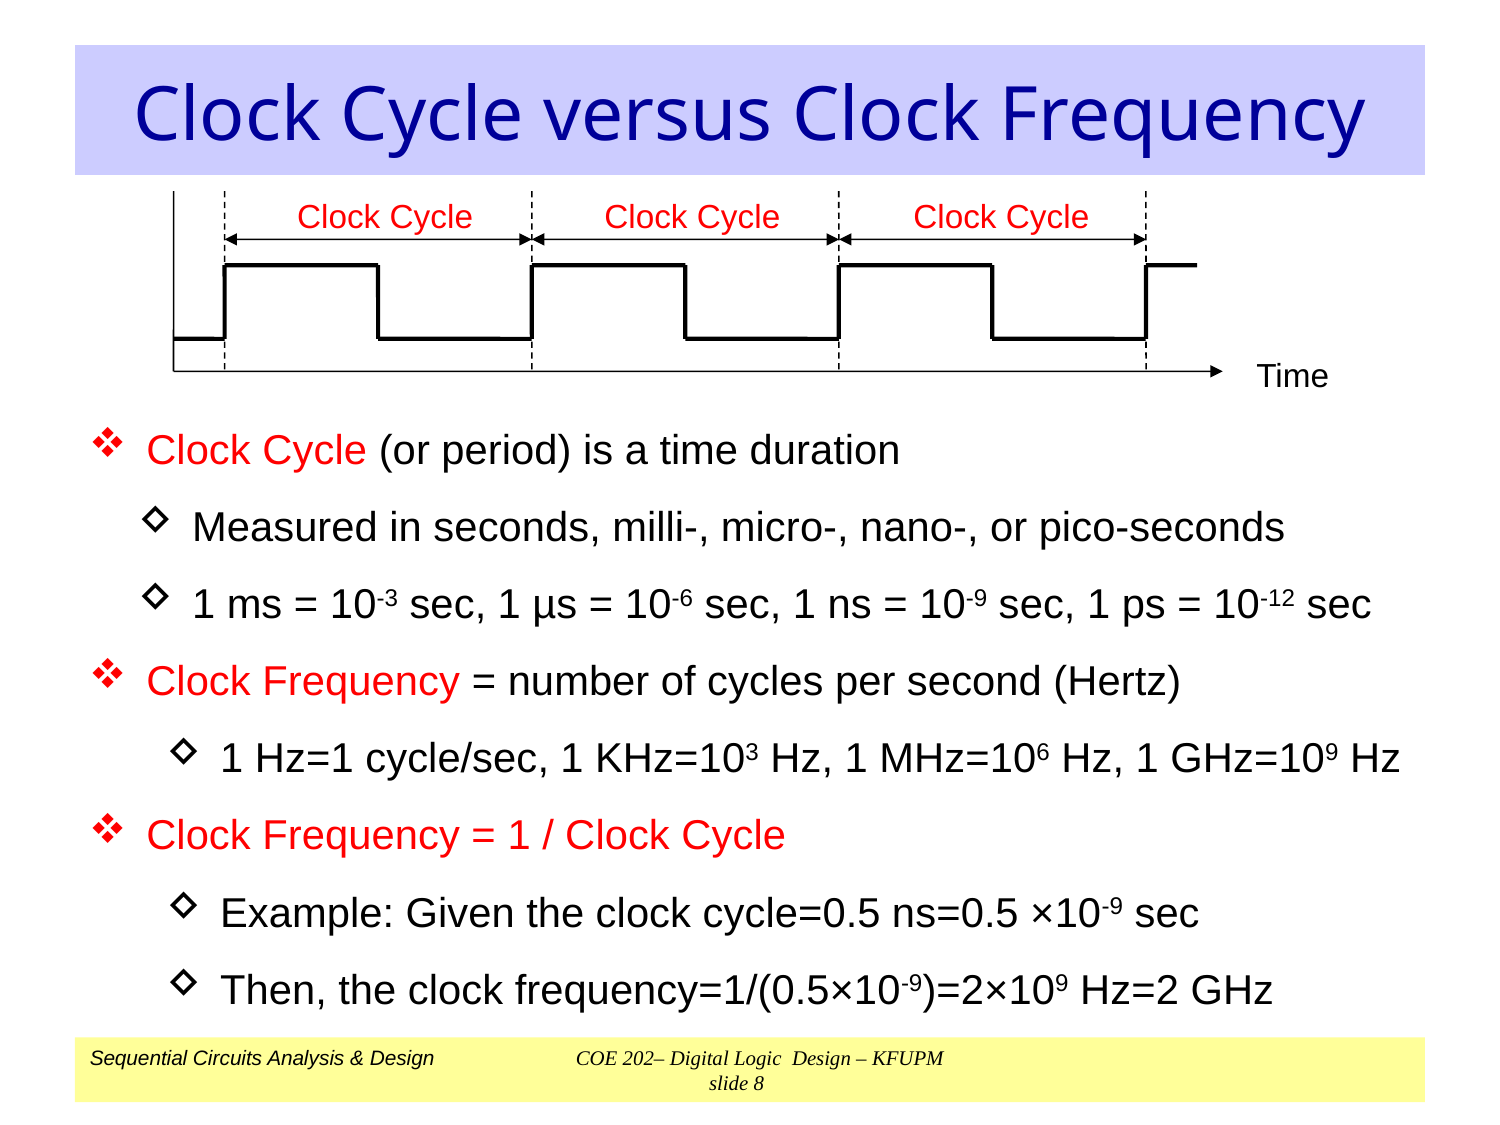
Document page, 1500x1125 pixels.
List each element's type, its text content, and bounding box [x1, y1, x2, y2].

title Clock Cycle versus Clock Frequency [74, 44, 1426, 176]
list Clock Cycle (or period) is a time duration Measured in seconds, milli-, micro-, nano-, or pico-seconds 1 ms = 10-3 sec, 1 µs = 10-6 sec, 1 ns = 10-9 sec, 1 ps = 10-12 sec Clock Frequency = number of cycles per second (Hertz) 1 Hz=1 cycle/sec, 1 KHz=103 Hz, 1 MHz=106 Hz, 1 GHz=109 Hz Clock Frequency = 1 / Clock Cycle Example: Given the clock cycle=0.5 ns=0.5 ×10-9 sec Then, the clock frequency=1/(0.5×10-9)=2×109 Hz=2 GHz [73, 414, 1426, 1036]
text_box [173, 188, 1355, 393]
